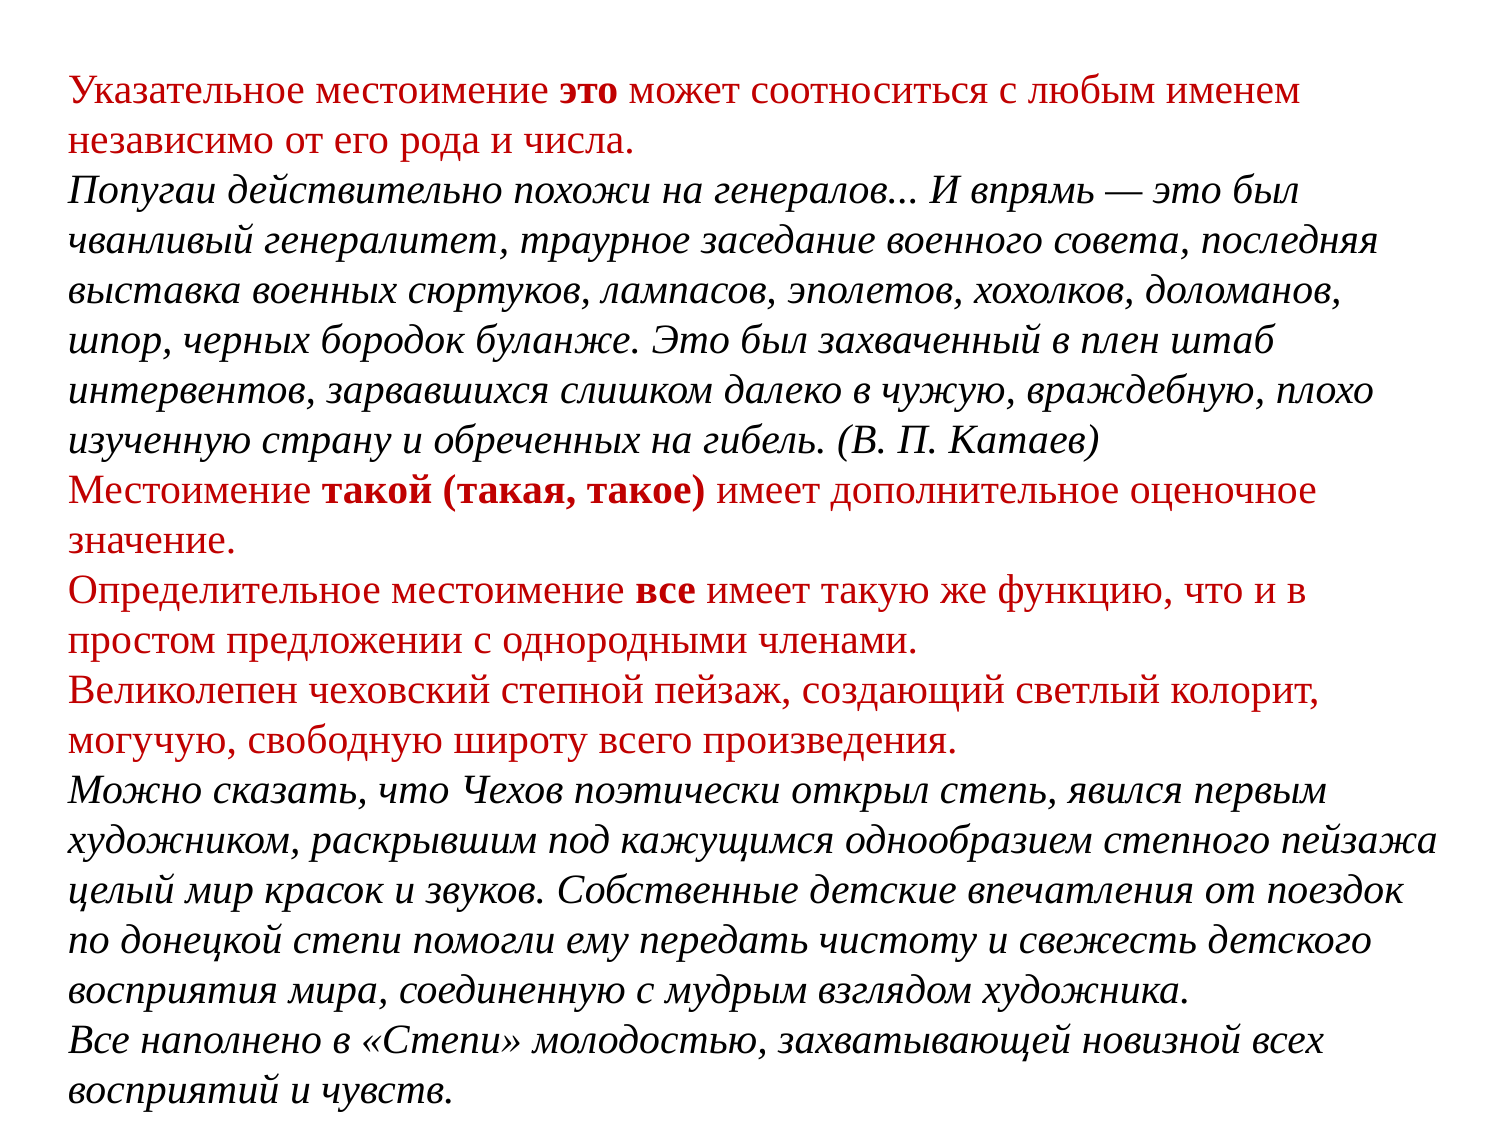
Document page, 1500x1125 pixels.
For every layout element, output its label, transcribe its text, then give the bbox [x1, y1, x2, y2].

text_box Указательное местоимение это может соотноситься с любым именем независимо от его рода и числа. Попугаи действительно похожи на генералов... И впрямь — это был чванливый генералитет, траурное заседание военного совета, последняя выставка военных сюртуков, лампасов, эполетов, хохолков, доломанов, шпор, черных бородок буланже. Это был захваченный в плен штаб интервентов, зарвавшихся слишком далеко в чужую, враждебную, плохо изученную страну и обреченных на гибель. (В. П. Катаев) Местоимение такой (такая, такое) имеет дополнительное оценочное значение. Определительное местоимение все имеет такую же функцию, что и в простом предложении с однородными членами. Великолепен чеховский степной пейзаж, создающий светлый колорит, могучую, свободную широту всего произведения. Можно сказать, что Чехов поэтически открыл степь, явился первым художником, раскрывшим под кажущимся однообразием степного пейзажа целый мир красок и звуков. Собственные детские впечатления от поездок по донецкой степи помогли ему передать чистоту и свежесть детского восприятия мира, соединенную с мудрым взглядом художника. Все наполнено в «Степи» молодостью, захватывающей новизной всех восприятий и чувств. [53, 54, 1471, 1120]
